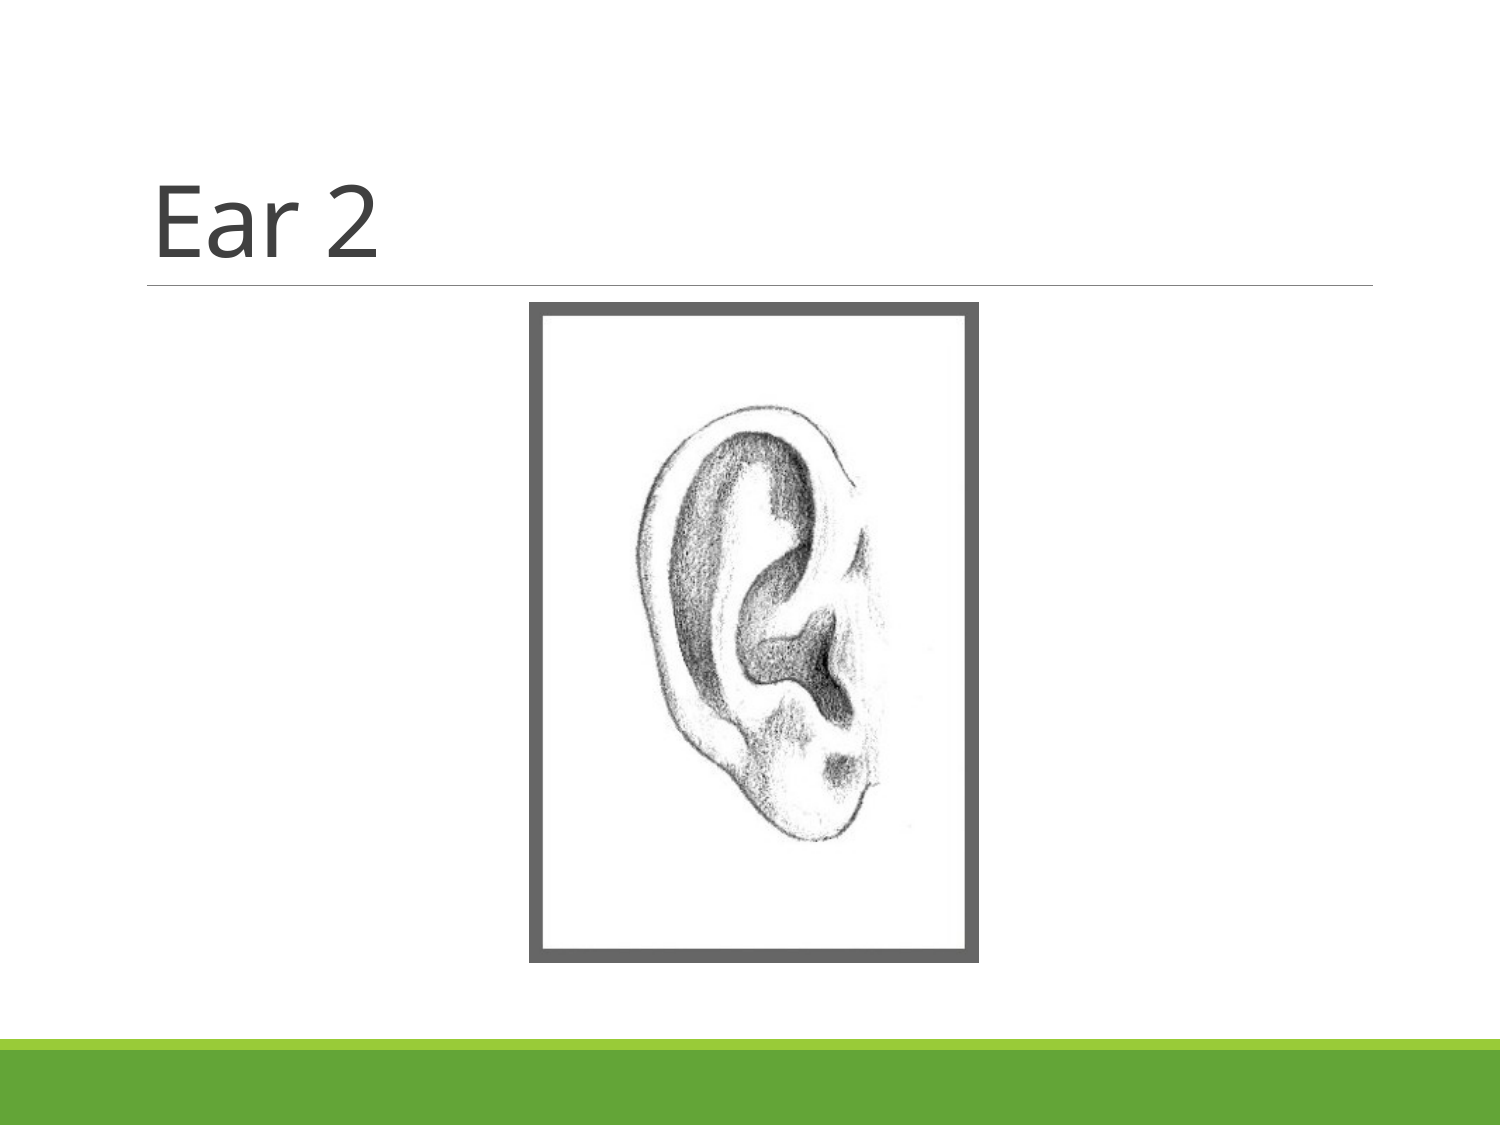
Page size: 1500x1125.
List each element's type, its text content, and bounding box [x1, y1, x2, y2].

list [528, 302, 979, 964]
title Ear 2 [135, 47, 1373, 285]
